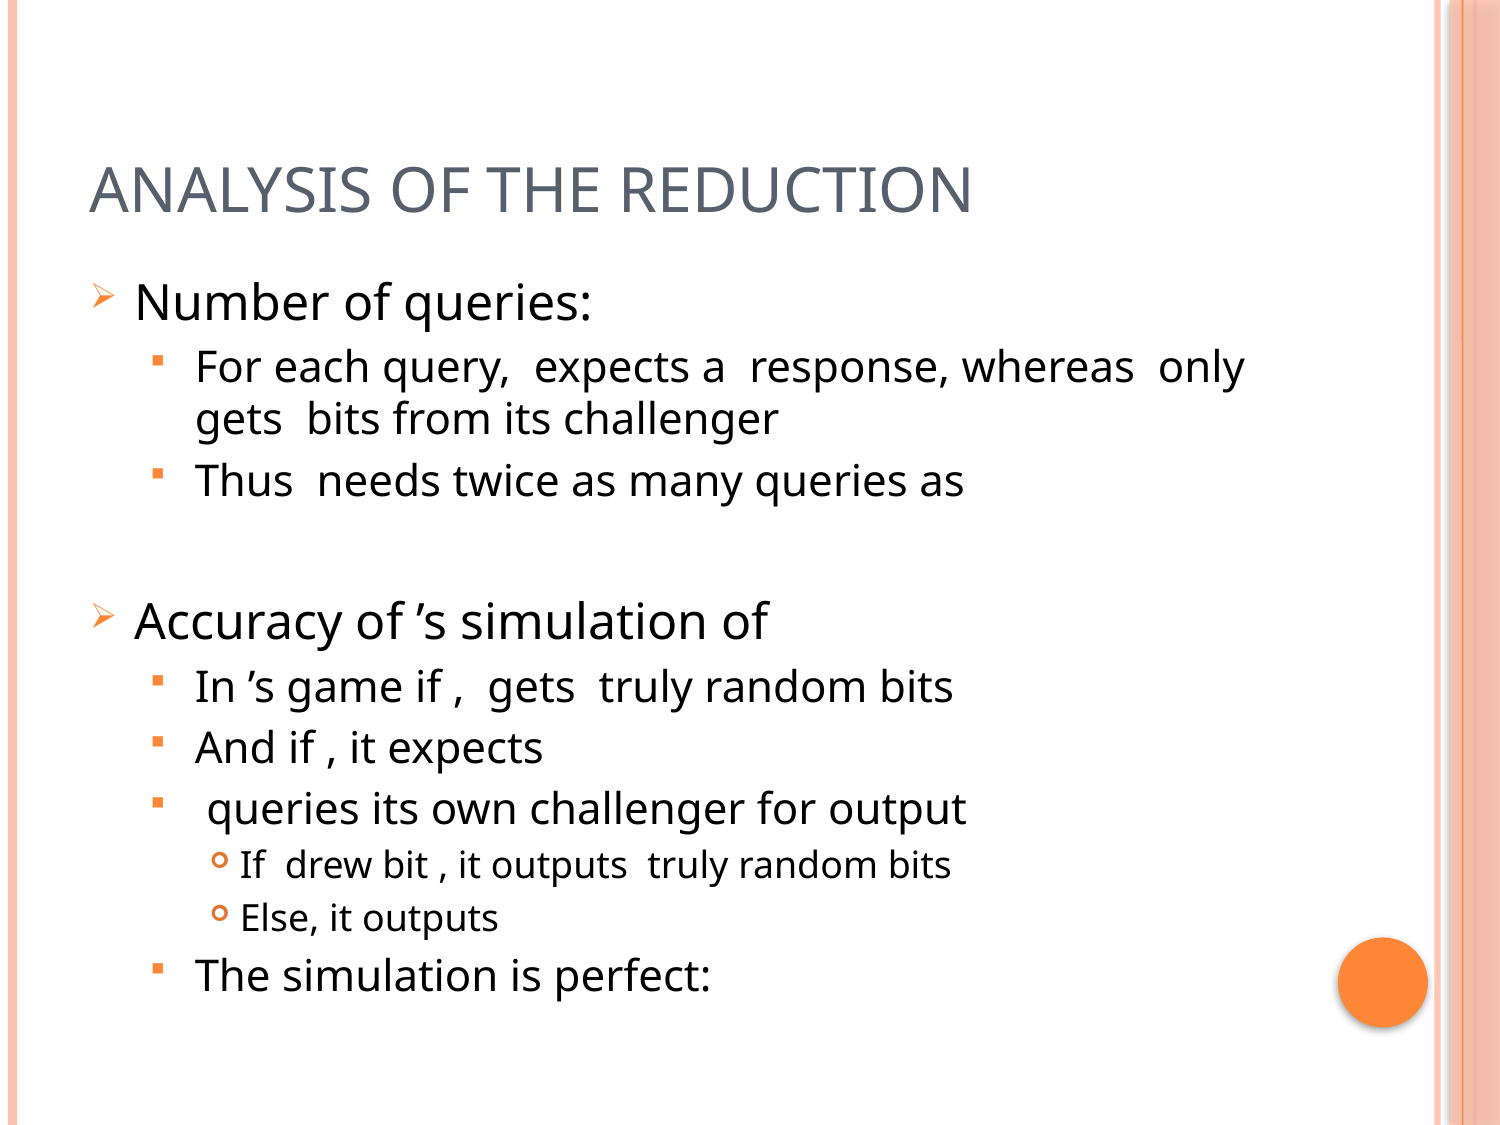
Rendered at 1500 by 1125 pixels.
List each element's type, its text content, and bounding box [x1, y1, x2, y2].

title Analysis of the Reduction [75, 45, 1300, 233]
